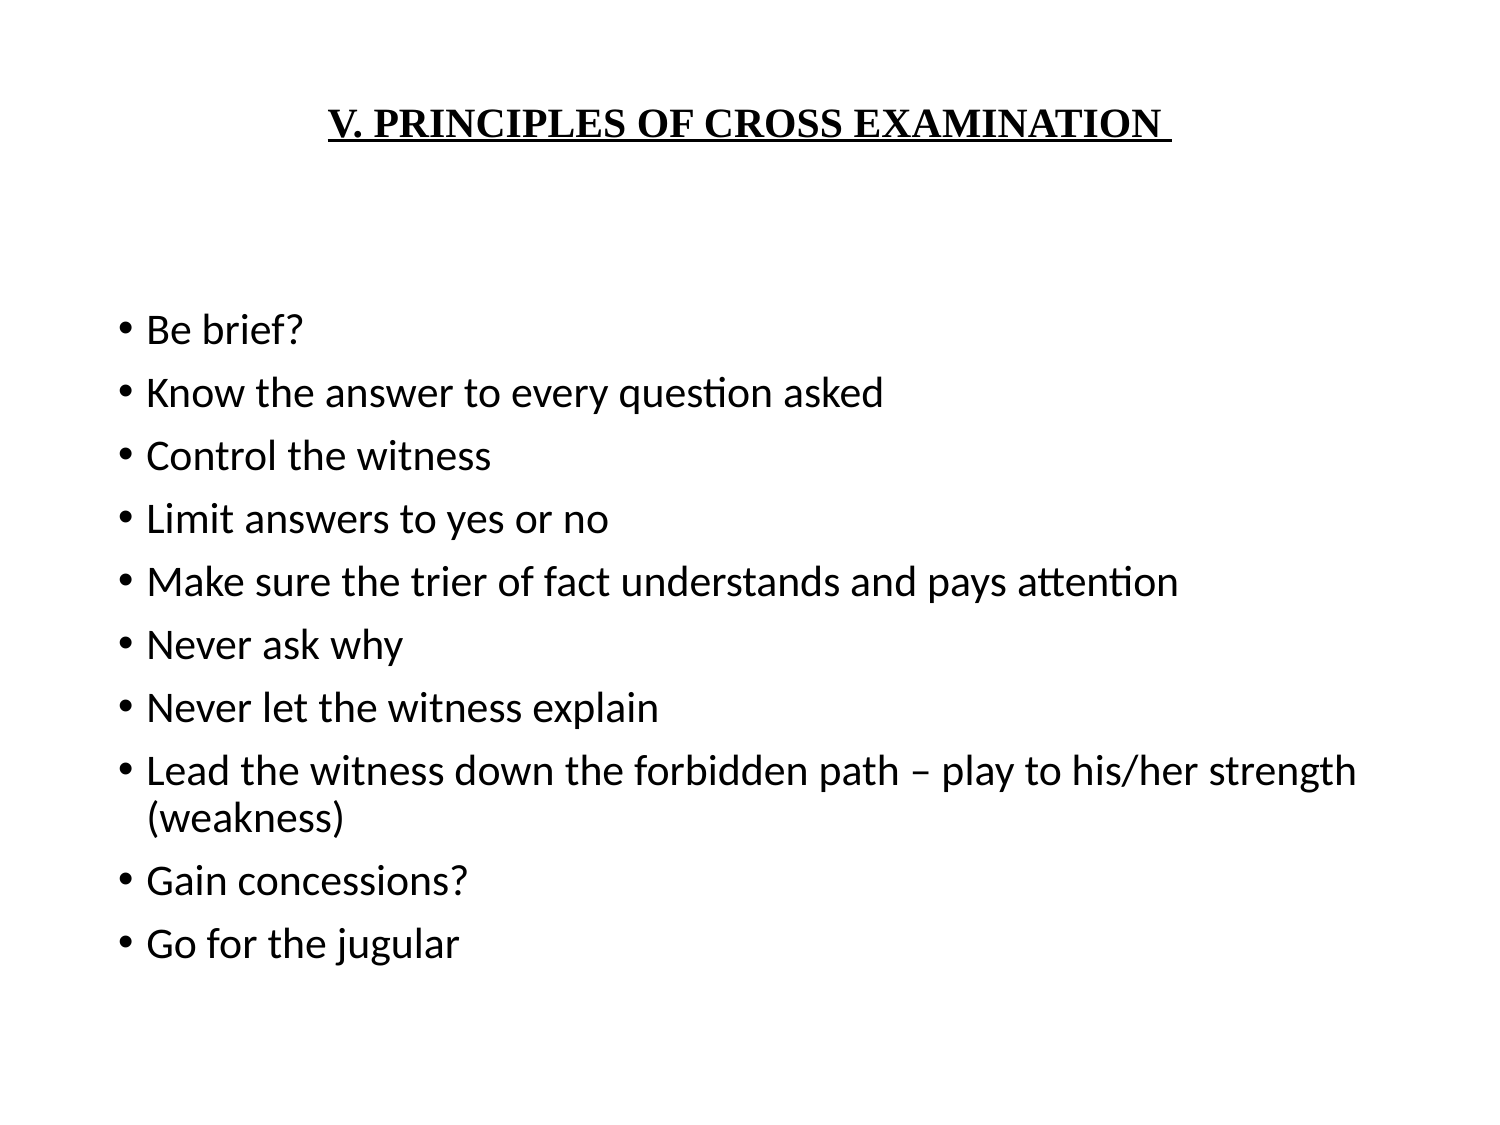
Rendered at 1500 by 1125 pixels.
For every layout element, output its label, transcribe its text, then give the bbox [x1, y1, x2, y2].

title V. PRINCIPLES OF CROSS EXAMINATION [103, 59, 1397, 278]
list Be brief? Know the answer to every question asked Control the witness Limit answers to yes or no Make sure the trier of fact understands and pays attention Never ask why Never let the witness explain Lead the witness down the forbidden path – play to his/her strength (weakness) Gain concessions? Go for the jugular [103, 299, 1397, 1014]
